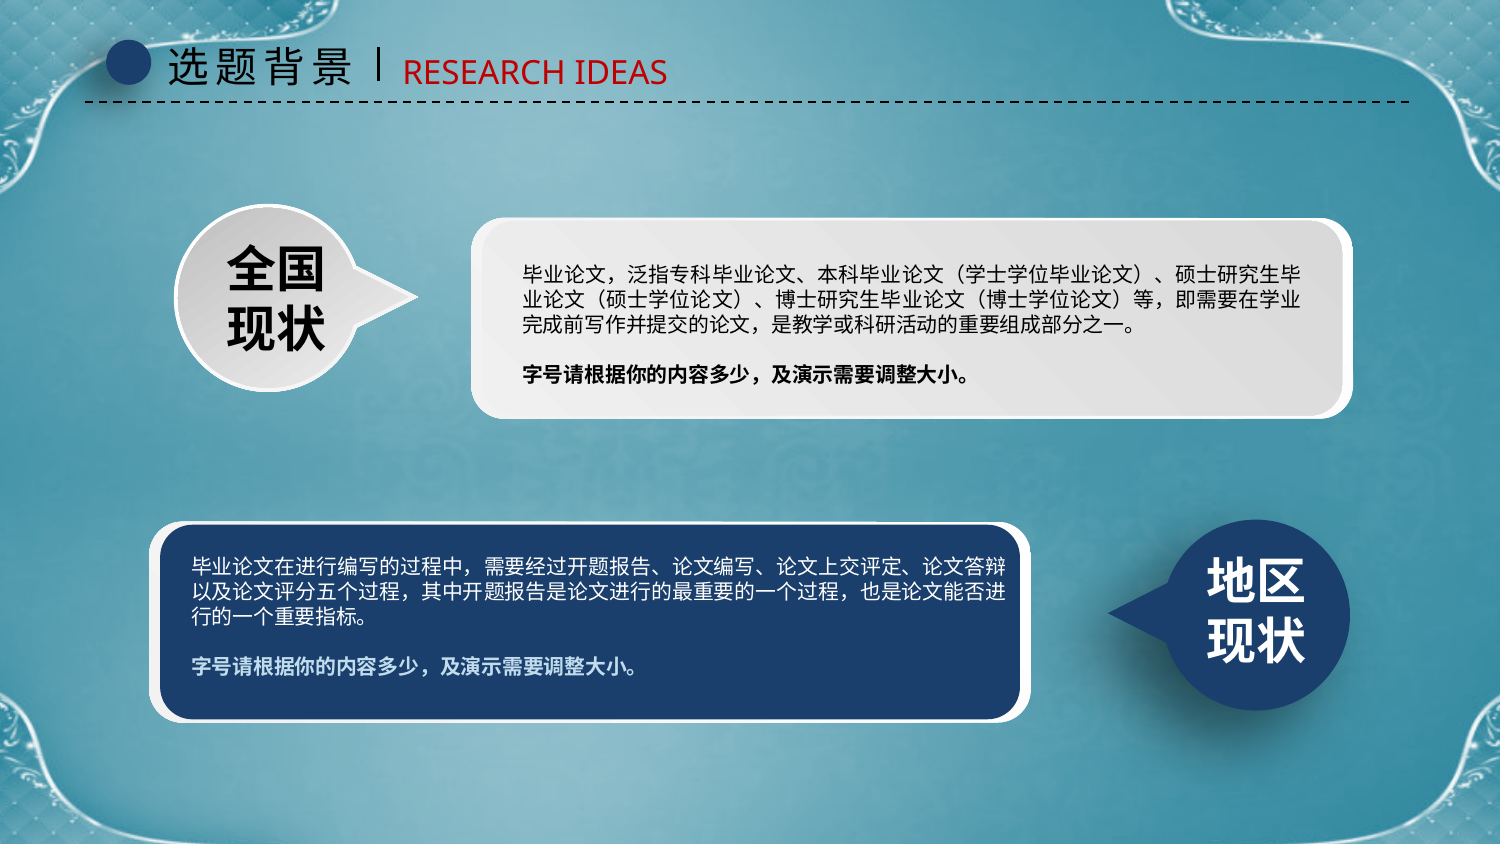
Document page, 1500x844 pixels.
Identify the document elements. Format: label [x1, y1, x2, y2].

text_box [148, 521, 1032, 723]
text_box [201, 175, 391, 421]
picture [0, 0, 1500, 844]
text_box [470, 217, 1354, 419]
